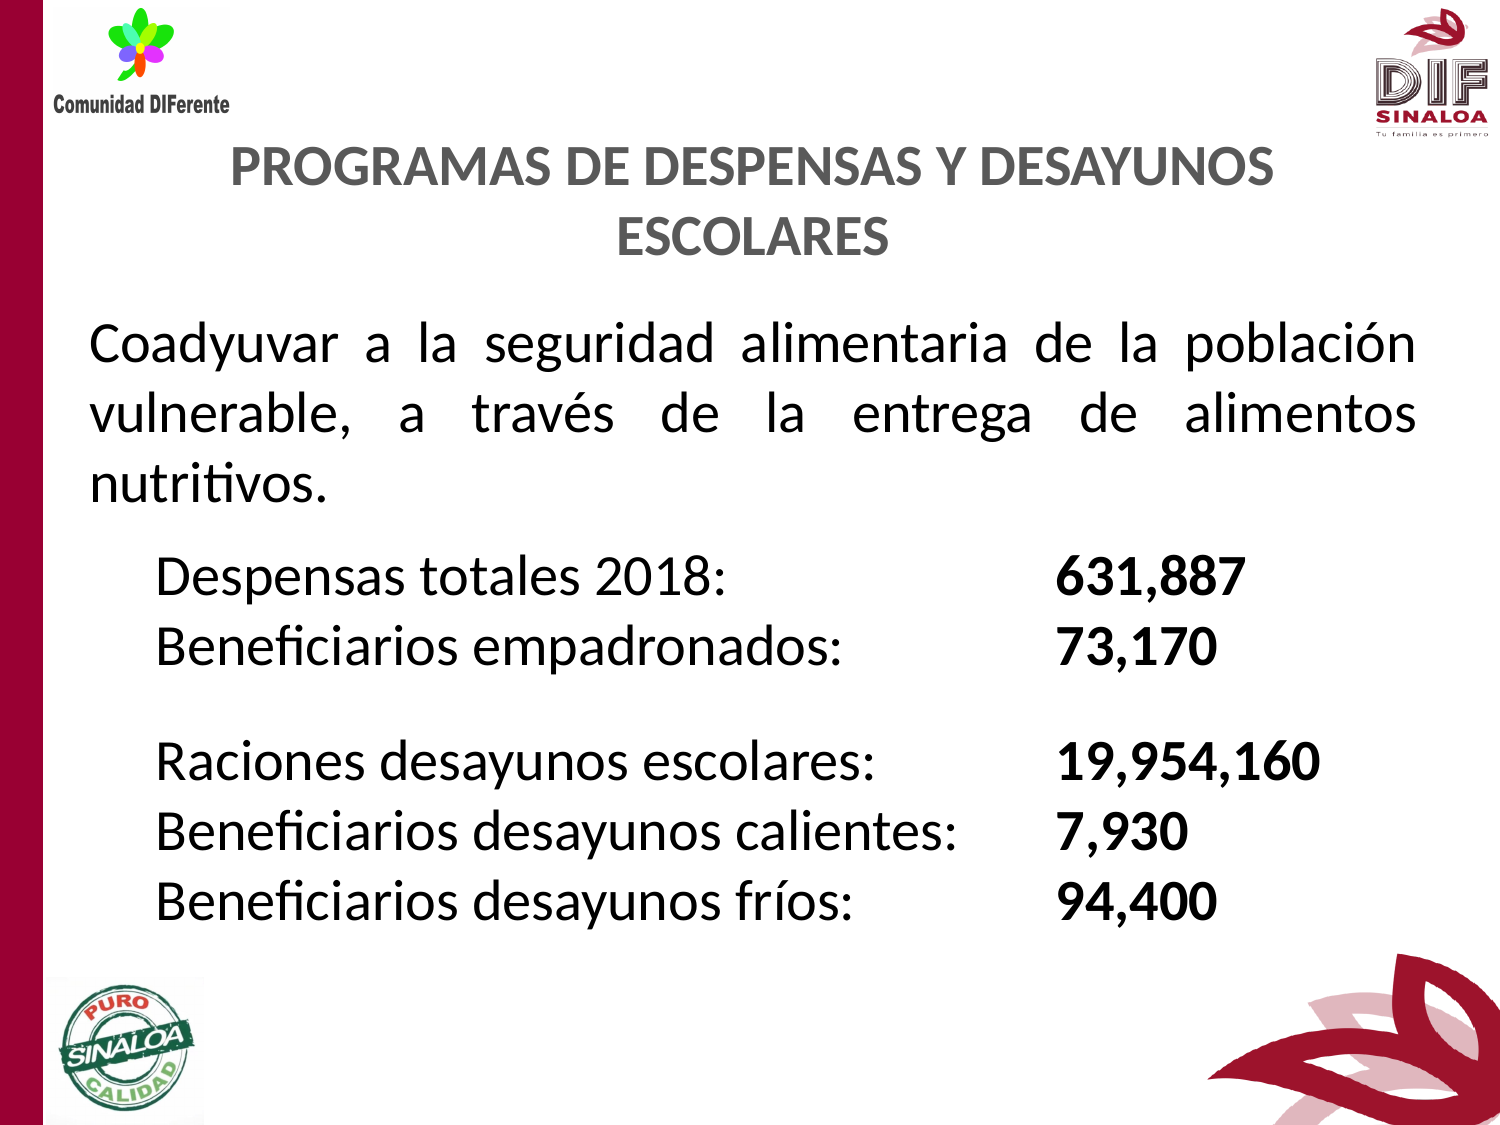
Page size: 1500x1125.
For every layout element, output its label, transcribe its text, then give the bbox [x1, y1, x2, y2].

text_box [0, 0, 42, 1125]
text_box Coadyuvar a la seguridad alimentaria de la población vulnerable, a través de la entrega de alimentos nutritivos. [74, 297, 1433, 522]
picture [45, 977, 204, 1125]
picture [52, 6, 230, 114]
text_box PROGRAMAS DE DESPENSAS Y DESAYUNOS ESCOLARES [174, 119, 1332, 275]
picture [1369, 6, 1495, 138]
text_box Despensas totales 2018: 631,887 Beneficiarios empadronados: 73,170 Raciones desayunos escolares: 19,954,160 Beneficiarios desayunos calientes: 7,930 Beneficiarios desayunos fríos: 94,400 [140, 530, 1385, 940]
picture [1206, 948, 1500, 1125]
